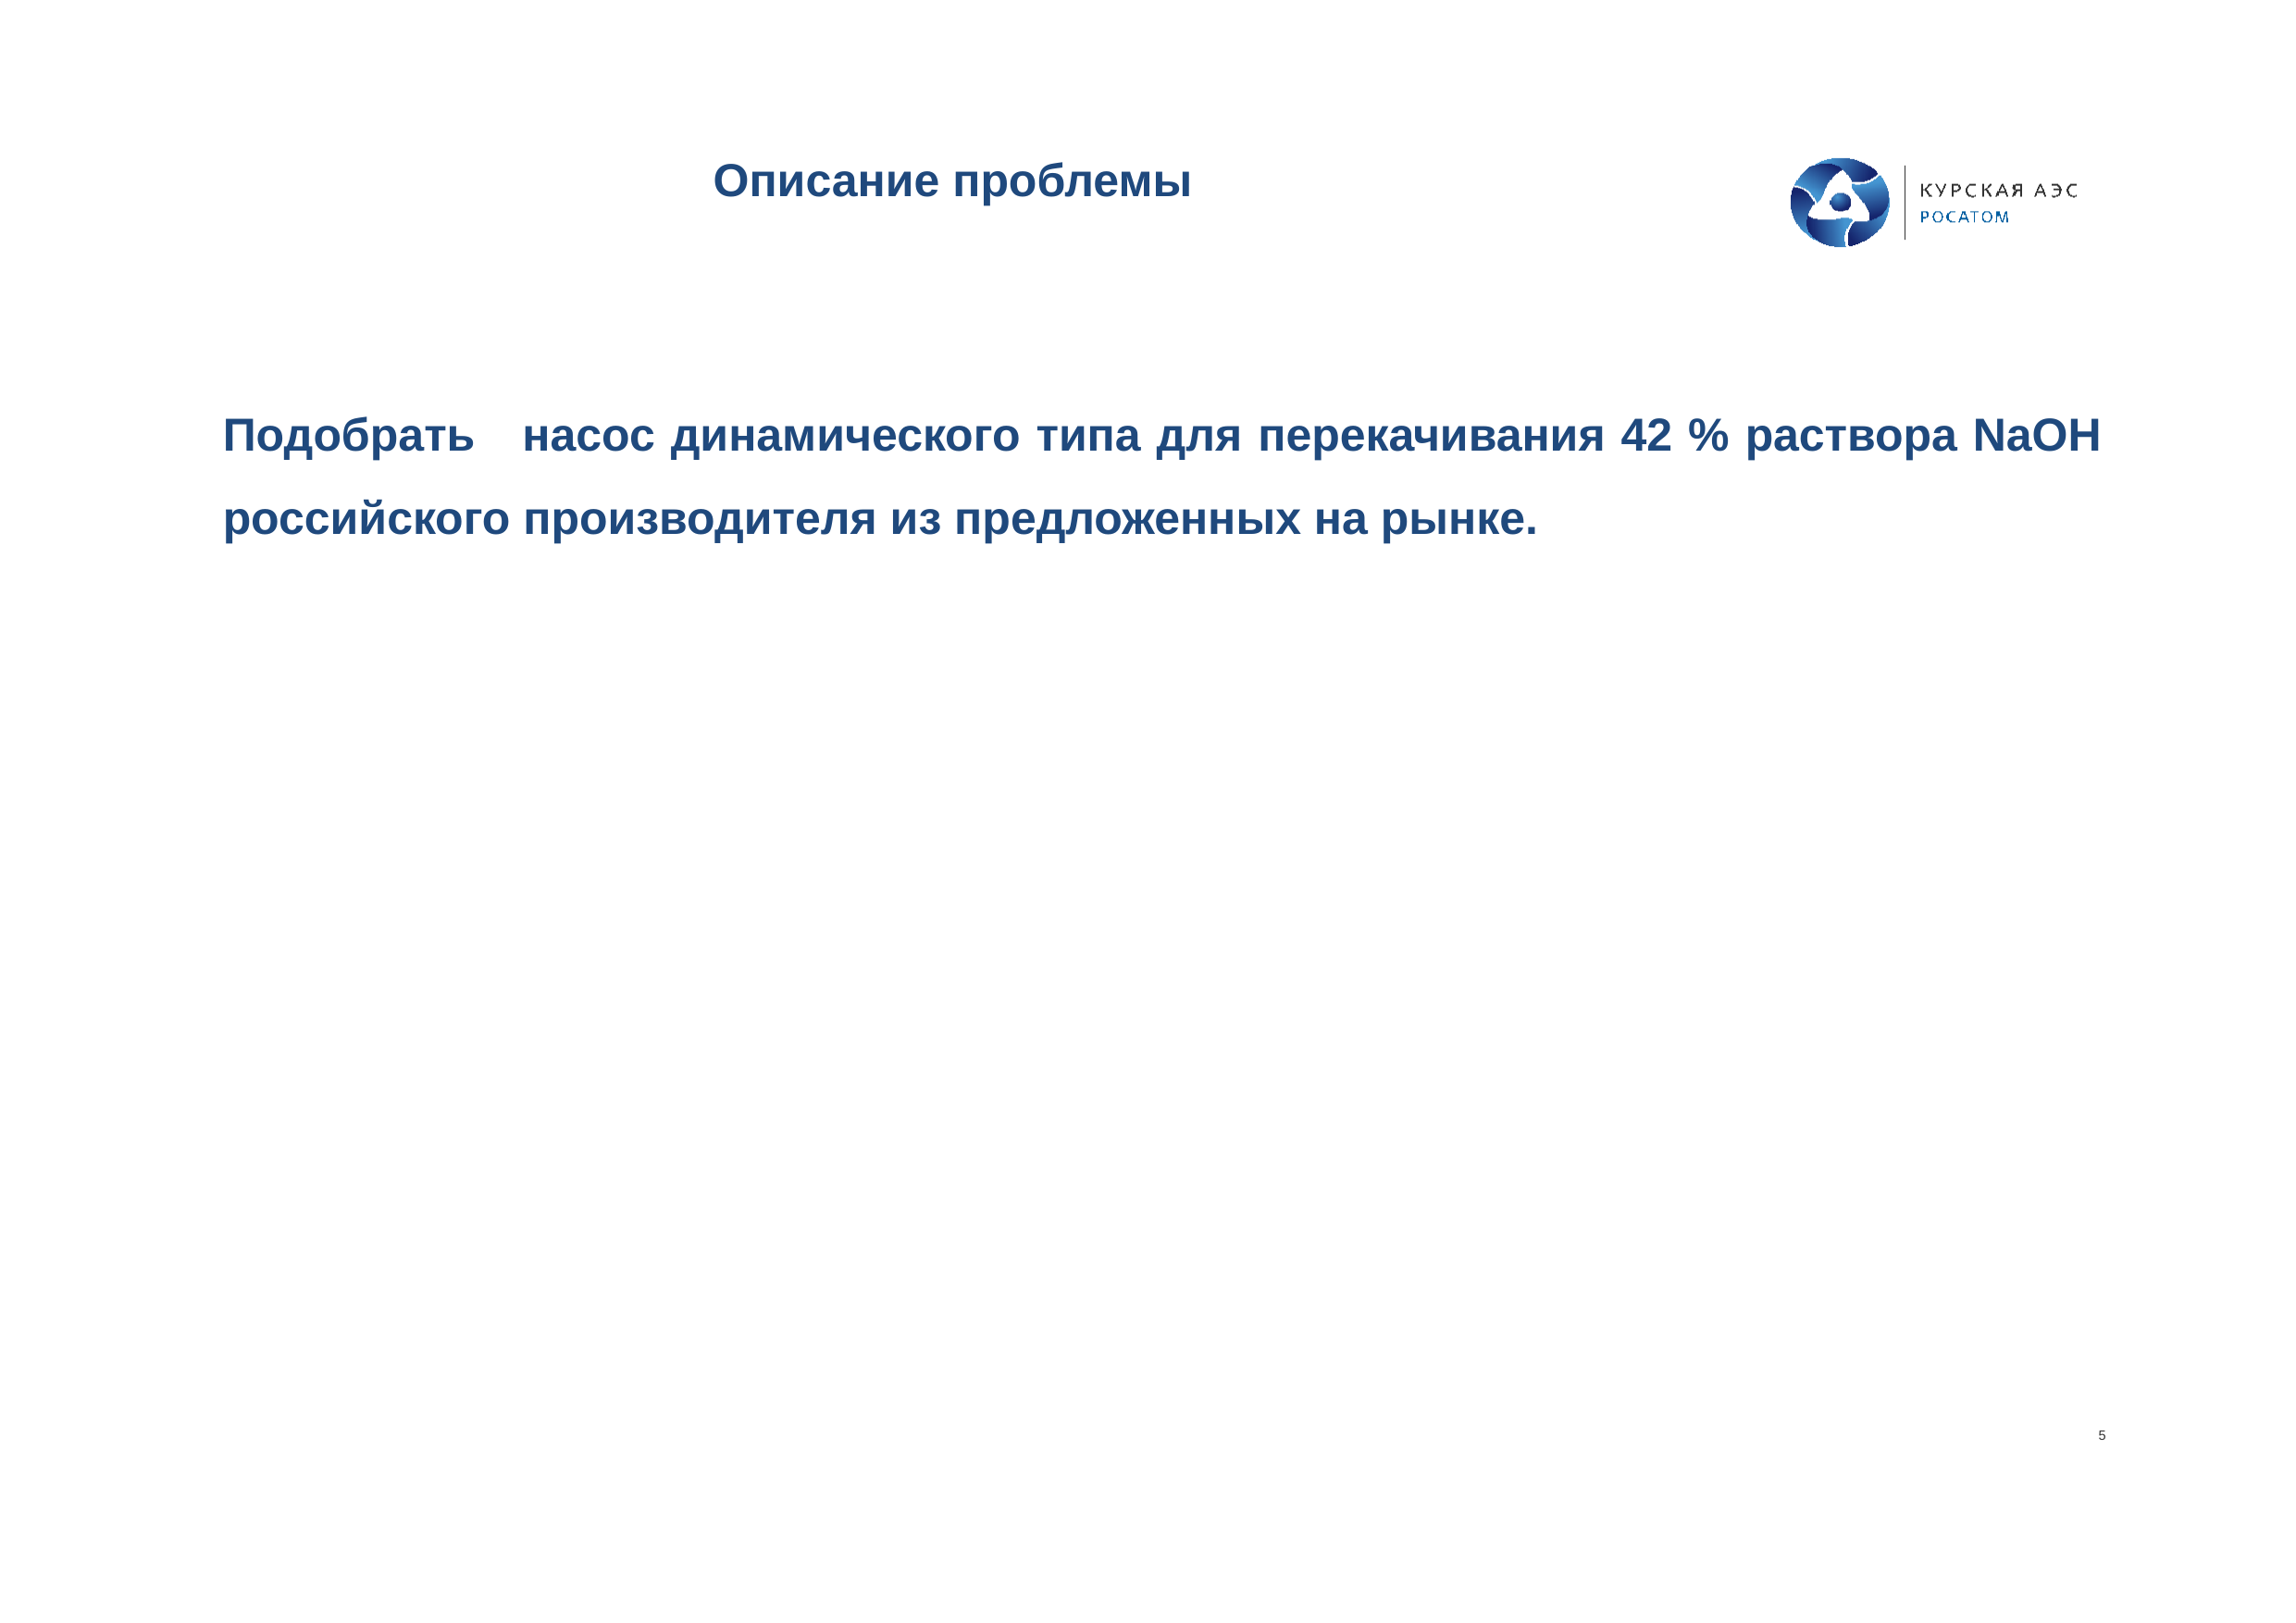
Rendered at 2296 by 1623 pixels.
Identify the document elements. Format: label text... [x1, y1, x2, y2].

text_box Подобрать насос динамического типа для перекачивания 42 % раствора NaOH российского производителя из предложенных на рынке. [209, 369, 2132, 551]
picture [1764, 144, 2116, 254]
text_box Описание проблемы [183, 150, 1722, 246]
